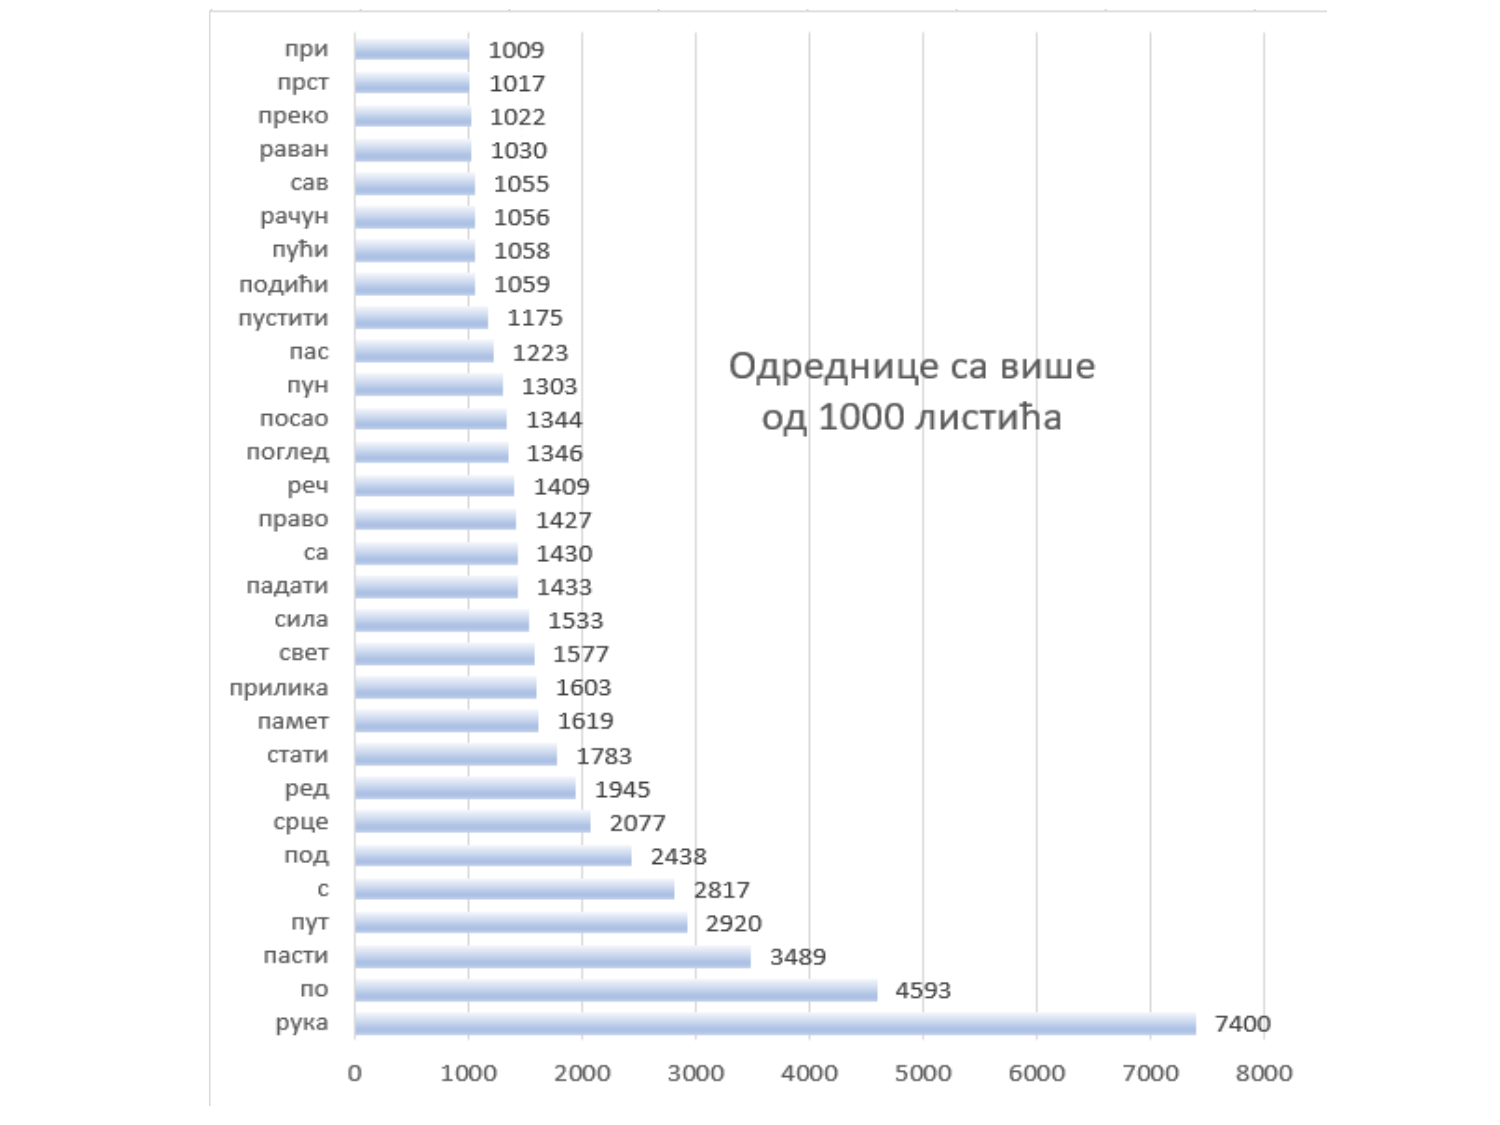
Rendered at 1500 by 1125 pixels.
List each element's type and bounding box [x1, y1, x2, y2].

picture [209, 9, 1327, 1106]
